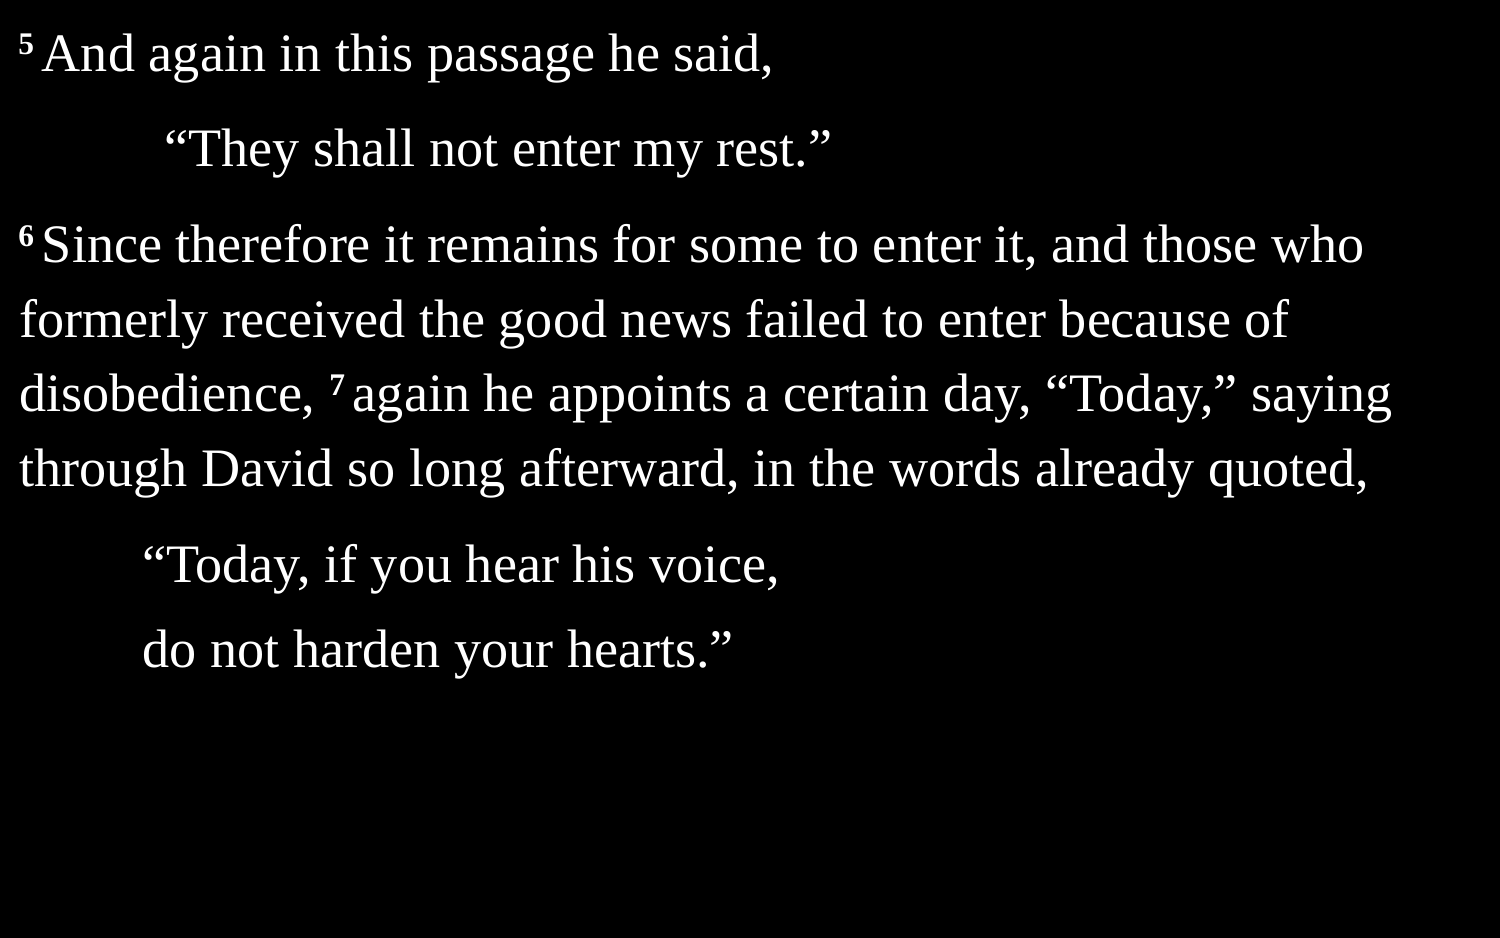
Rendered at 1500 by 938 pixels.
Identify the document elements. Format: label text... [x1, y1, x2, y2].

text_box 5 And again in this passage he said, “They shall not enter my rest.” 6 Since therefore it remains for some to enter it, and those who formerly received the good news failed to enter because of disobedience, 7 again he appoints a certain day, “Today,” saying through David so long afterward, in the words already quoted, “Today, if you hear his voice, do not harden your hearts.” [3, 0, 1500, 686]
